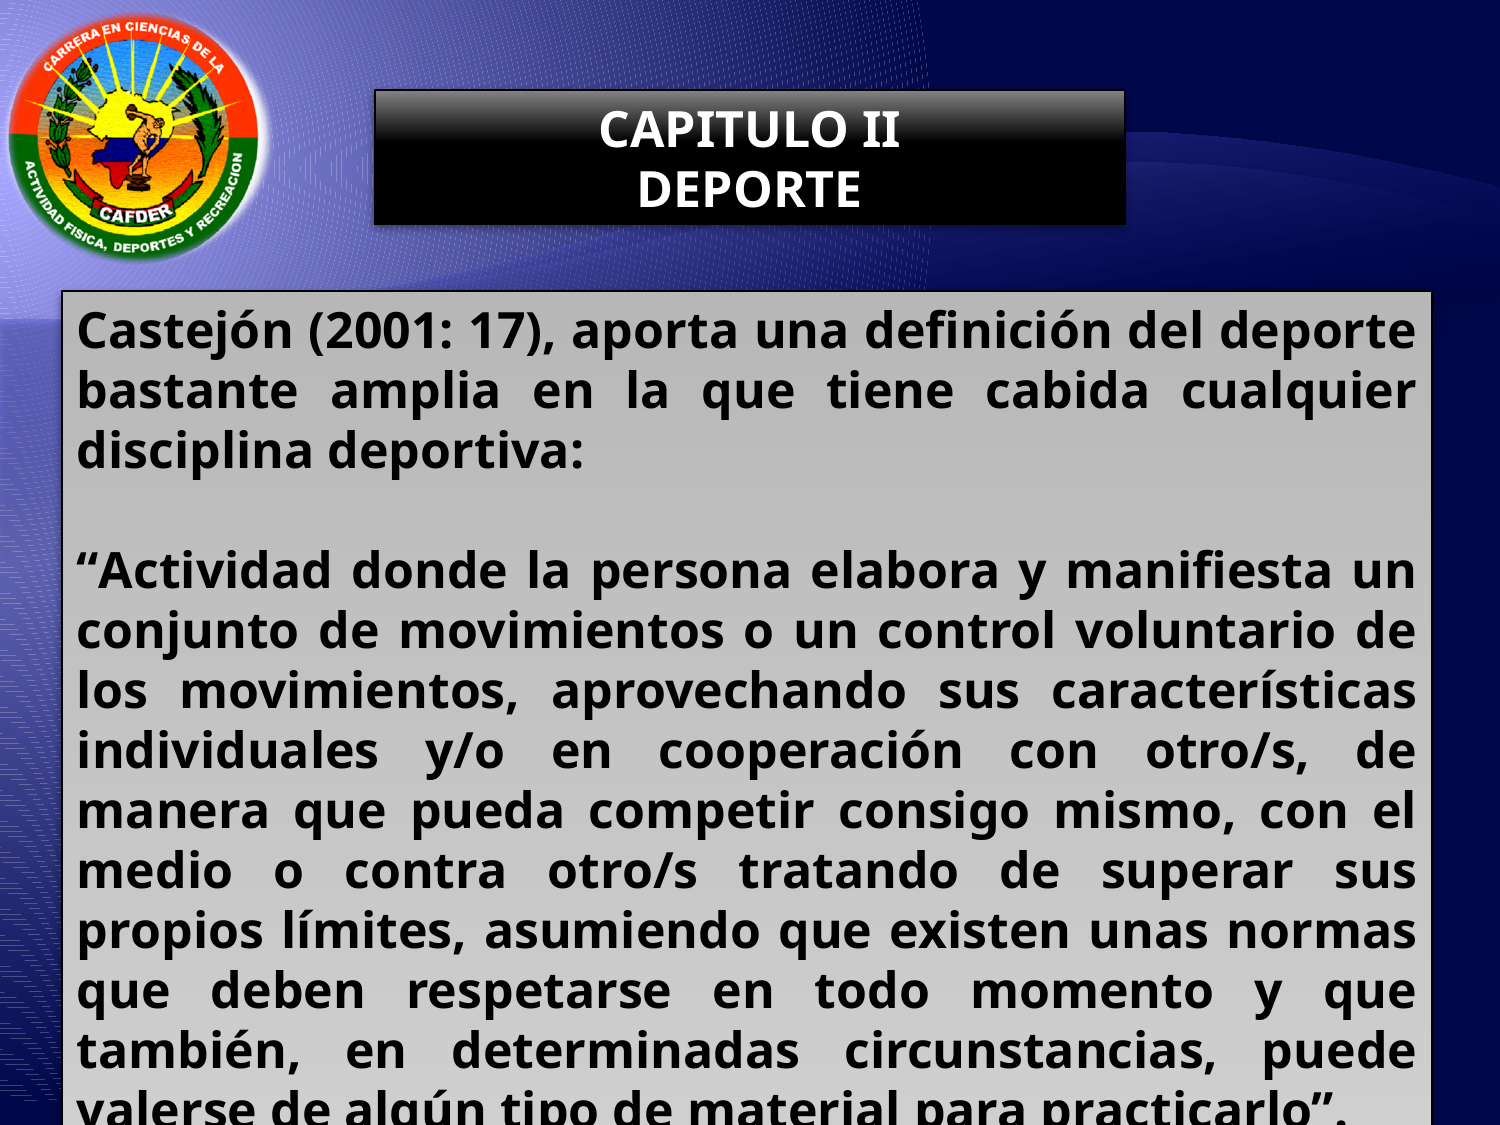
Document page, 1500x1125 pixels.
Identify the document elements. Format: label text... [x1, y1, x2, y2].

picture [0, 7, 278, 268]
text_box CAPITULO II DEPORTE [374, 89, 1126, 225]
text_box Castejón (2001: 17), aporta una definición del deporte bastante amplia en la que tiene cabida cualquier disciplina deportiva: “Actividad donde la persona elabora y manifiesta un conjunto de movimientos o un control voluntario de los movimientos, aprovechando sus características individuales y/o en cooperación con otro/s, de manera que pueda competir consigo mismo, con el medio o contra otro/s tratando de superar sus propios límites, asumiendo que existen unas normas que deben respetarse en todo momento y que también, en determinadas circunstancias, puede valerse de algún tipo de material para practicarlo”. [61, 290, 1433, 1125]
